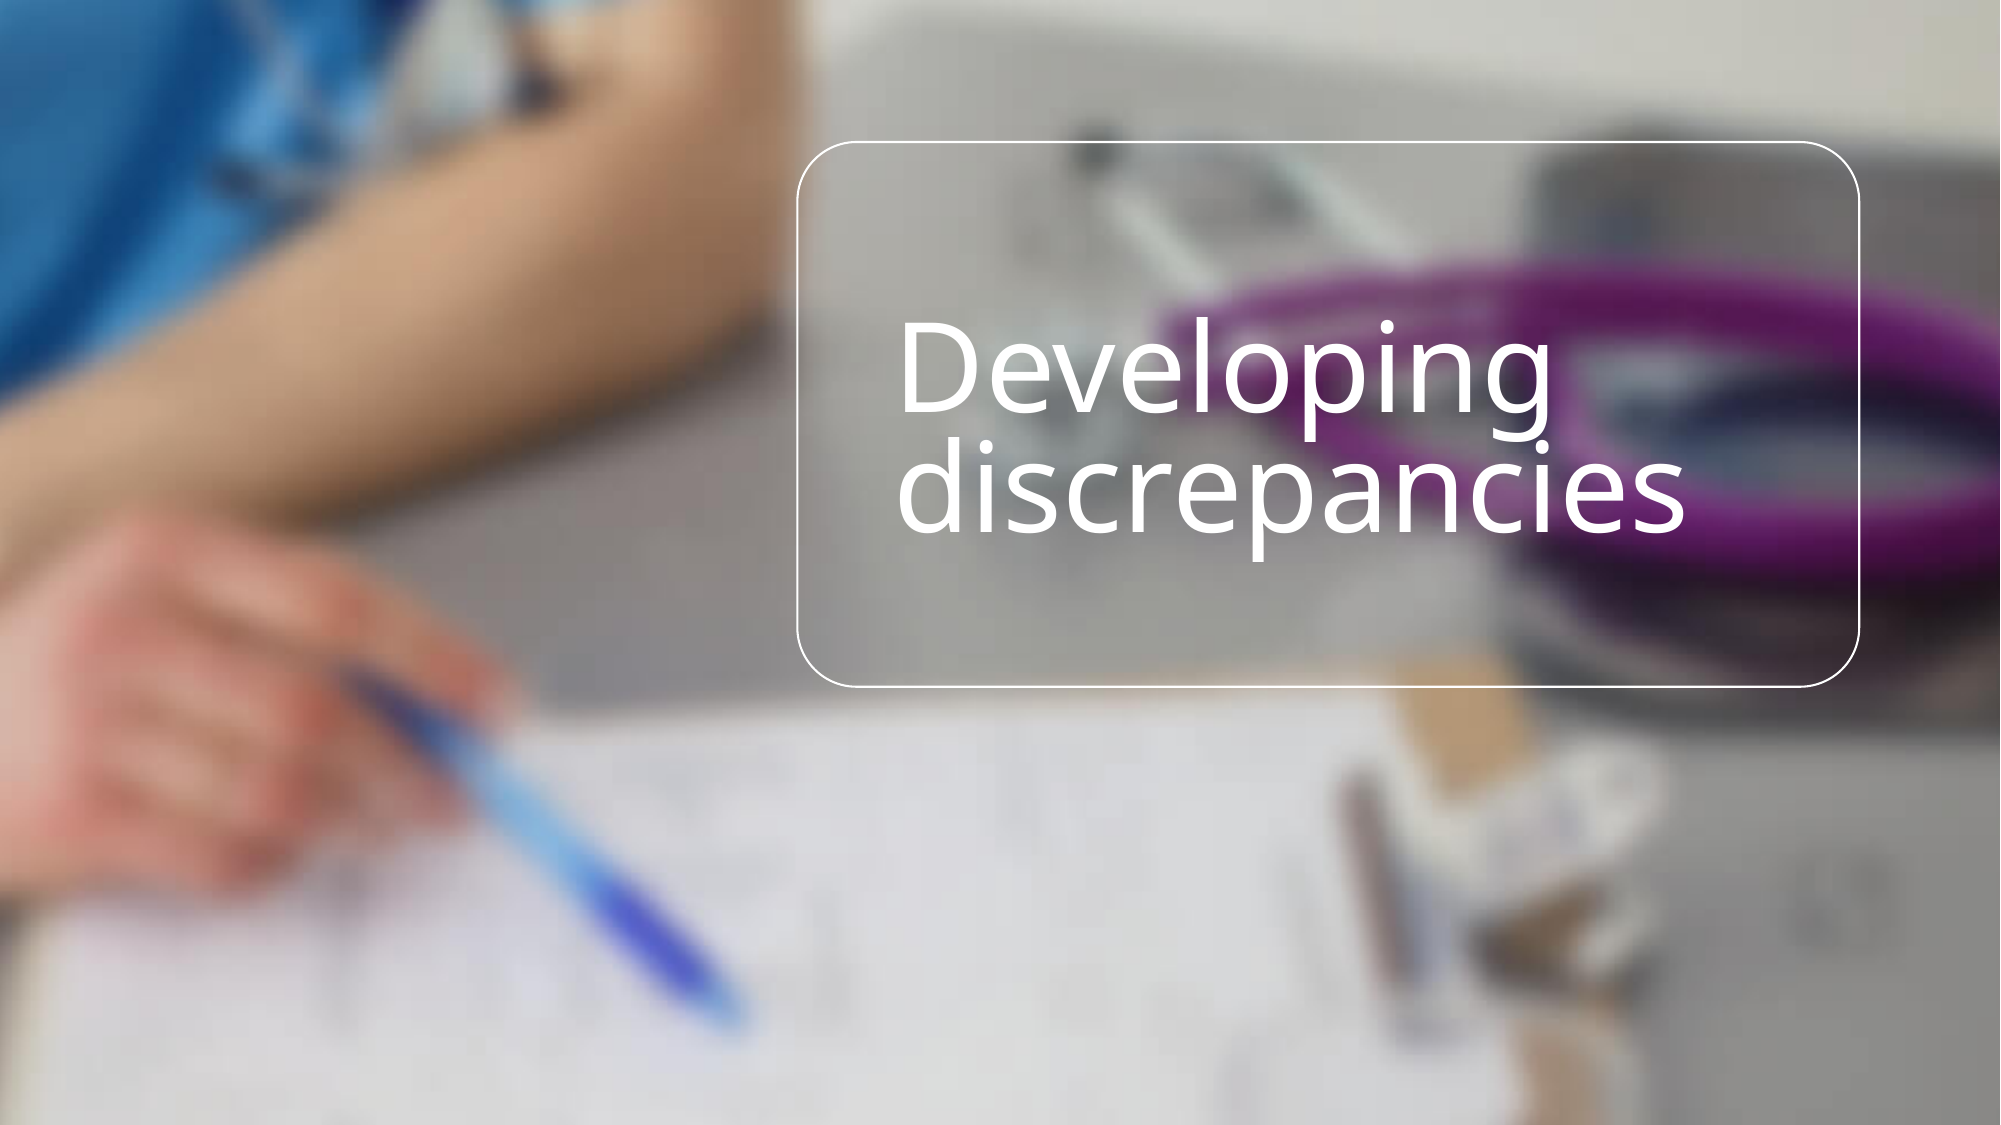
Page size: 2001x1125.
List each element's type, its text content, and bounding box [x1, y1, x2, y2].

picture [0, 0, 2000, 1125]
title Developing discrepancies [893, 314, 1761, 560]
